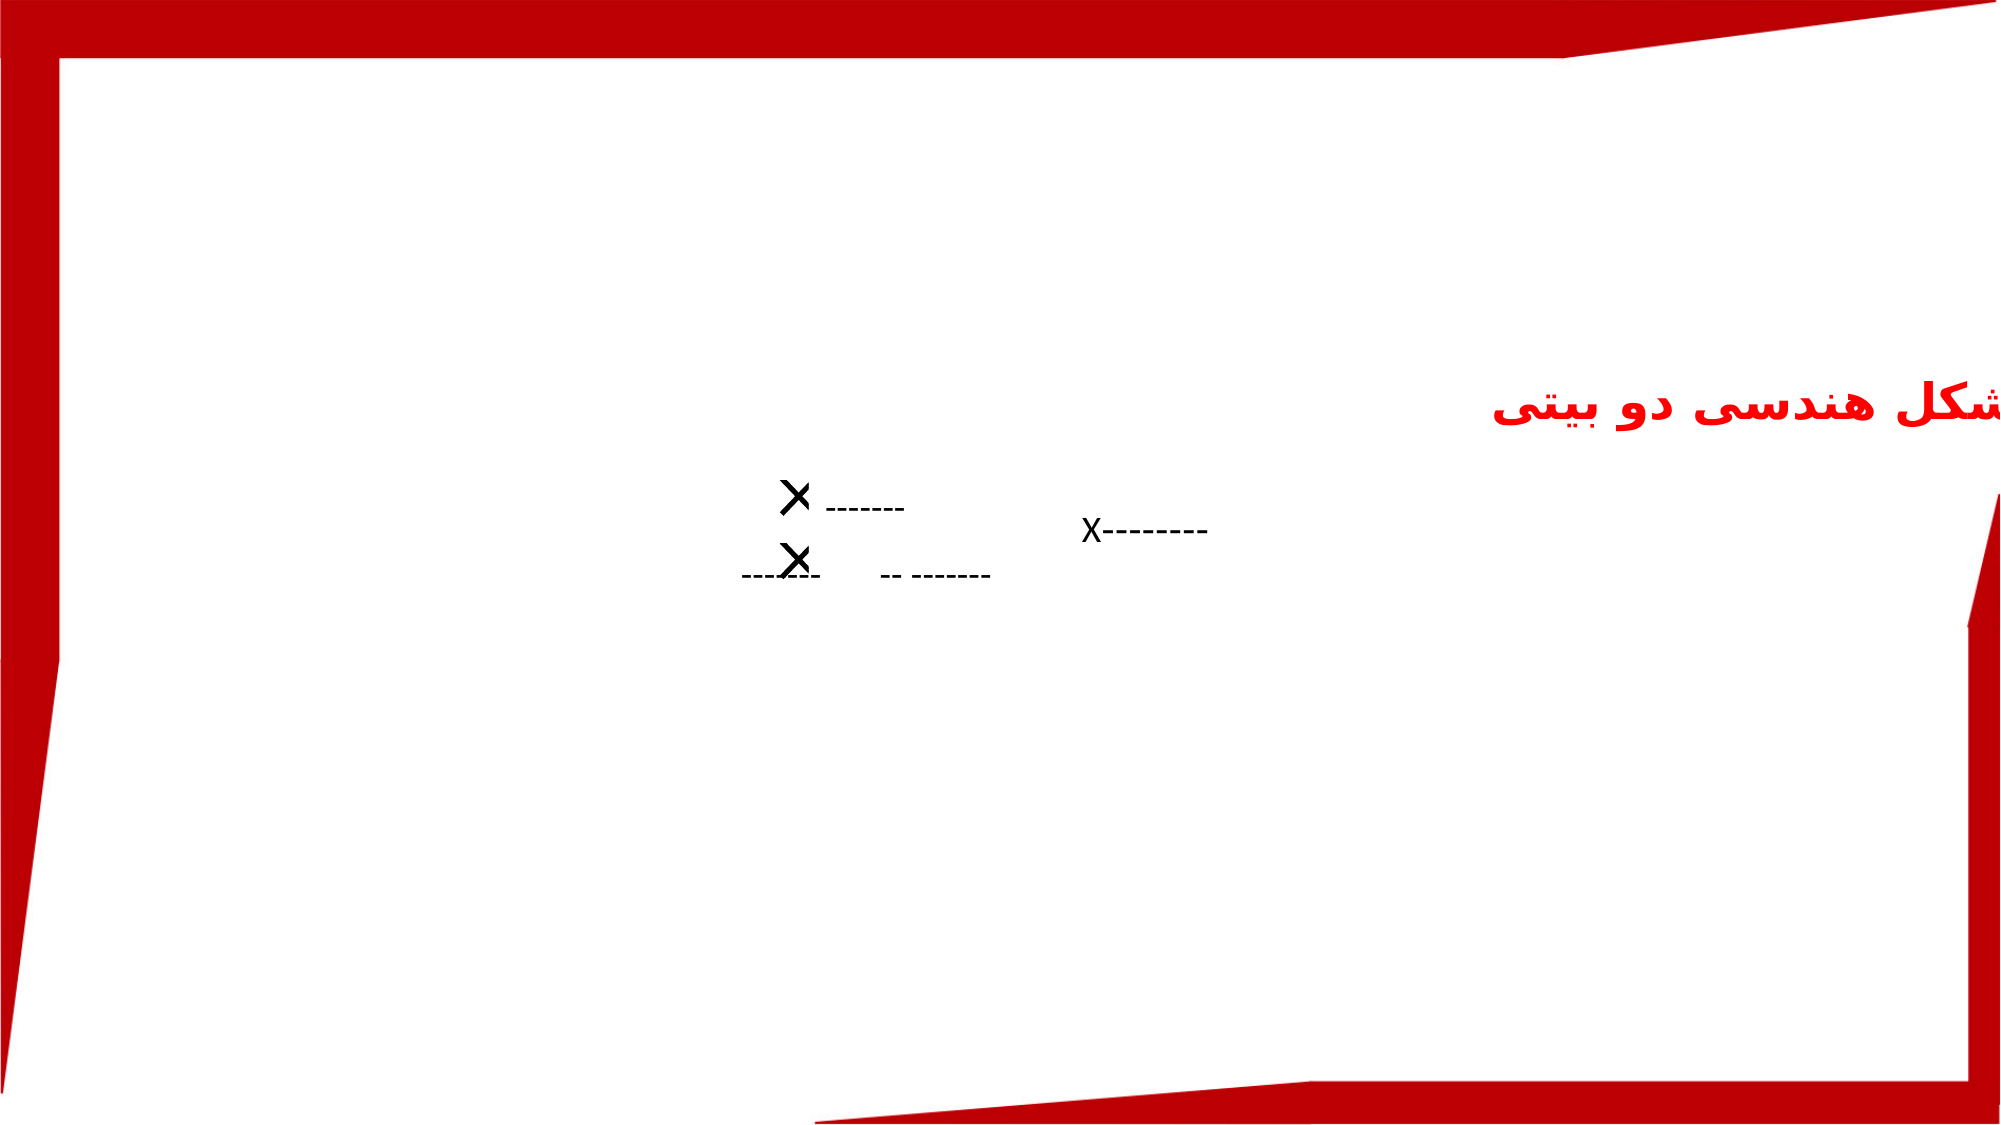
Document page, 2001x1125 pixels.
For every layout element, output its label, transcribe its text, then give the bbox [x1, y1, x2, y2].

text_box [775, 543, 809, 582]
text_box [775, 480, 809, 519]
text_box ------- [810, 475, 999, 536]
picture [0, 0, 2001, 1125]
text_box --------X ------- -- ------- [500, 475, 1500, 603]
text_box شکل هندسی دو بیتی: [1458, 362, 2000, 438]
